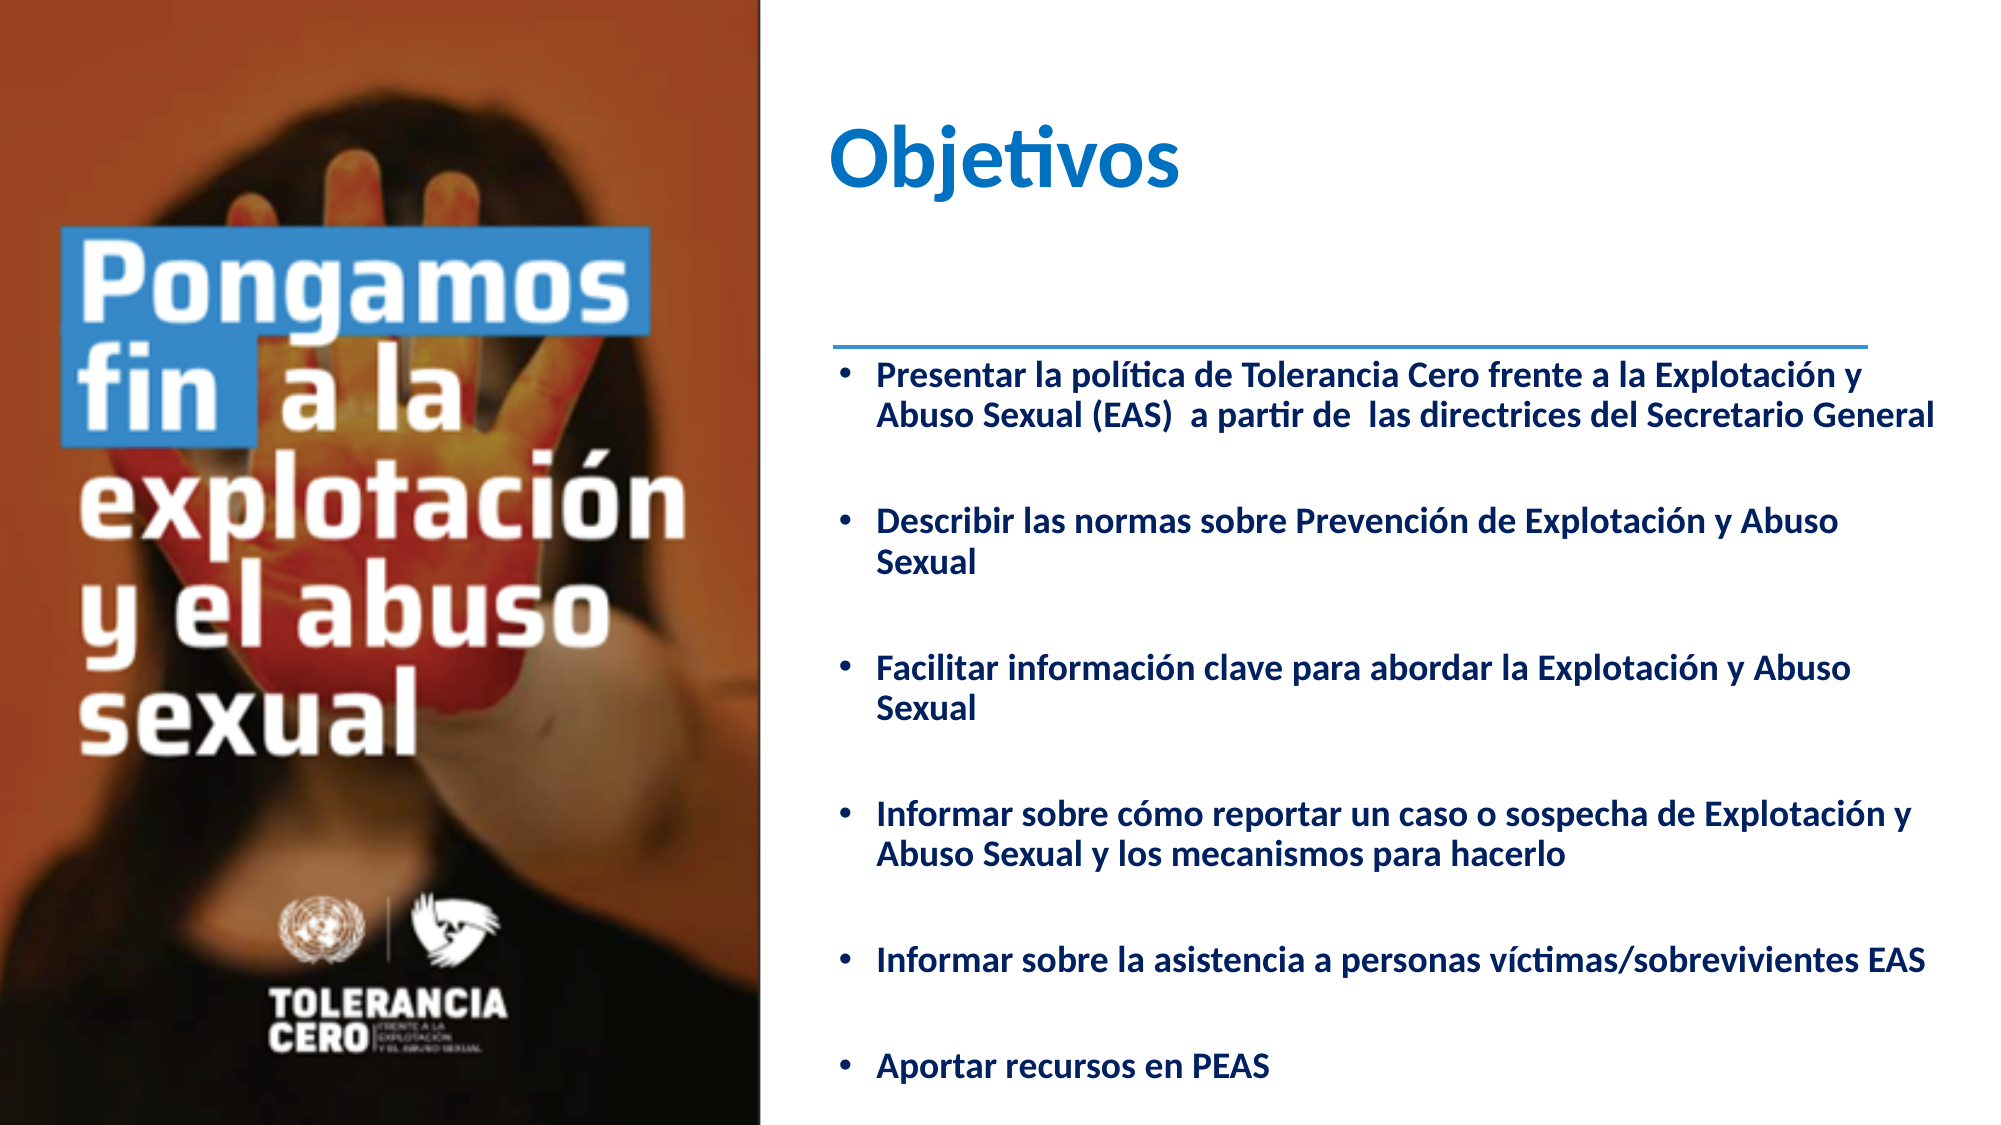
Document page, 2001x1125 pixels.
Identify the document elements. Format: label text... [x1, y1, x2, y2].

picture [0, 0, 761, 1125]
text_box Presentar la política de Tolerancia Cero frente a la Explotación y Abuso Sexual (EAS) a partir de las directrices del Secretario General Describir las normas sobre Prevención de Explotación y Abuso Sexual Facilitar información clave para abordar la Explotación y Abuso Sexual Informar sobre cómo reportar un caso o sospecha de Explotación y Abuso Sexual y los mecanismos para hacerlo Informar sobre la asistencia a personas víctimas/sobrevivientes EAS Aportar recursos en PEAS [814, 289, 1953, 1053]
title Objetivos [814, 103, 1895, 289]
